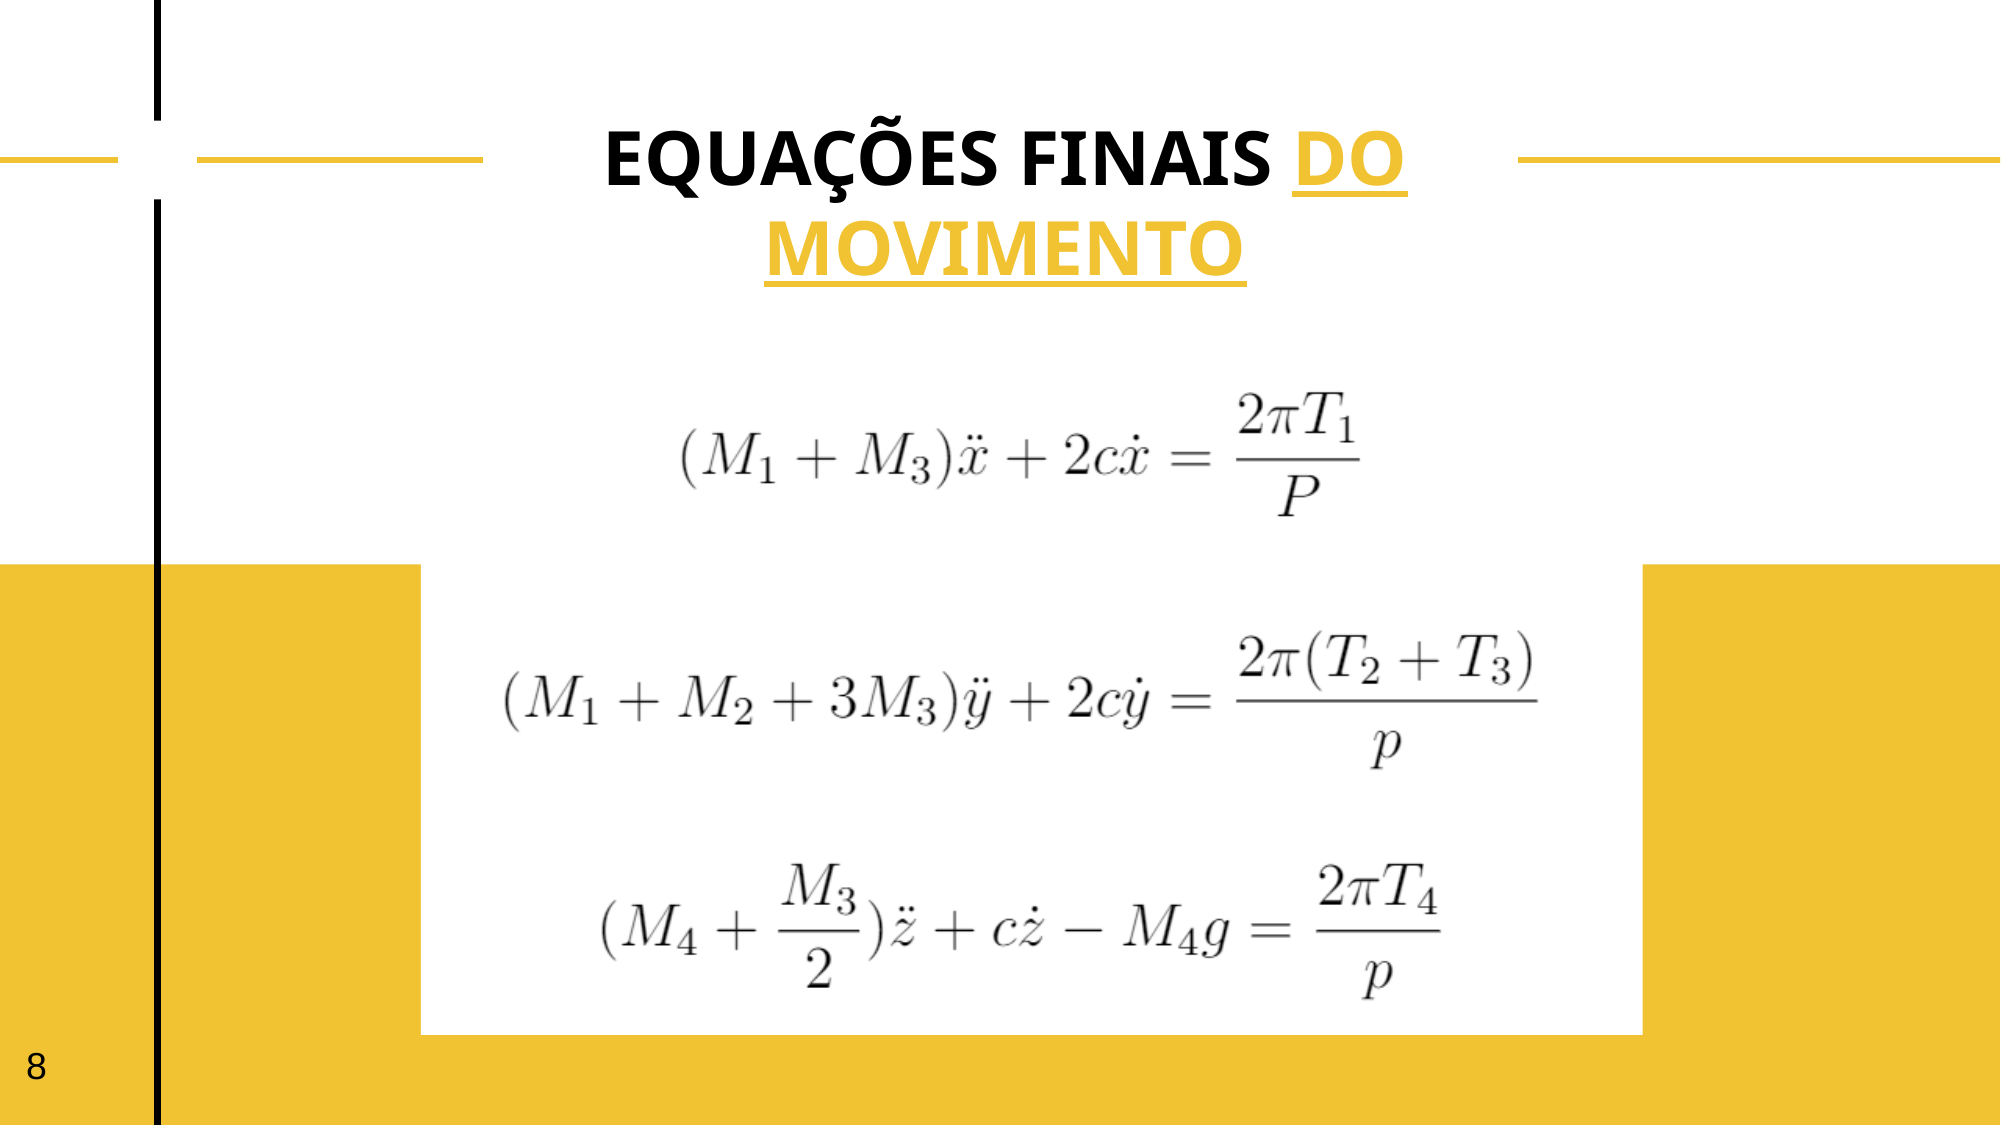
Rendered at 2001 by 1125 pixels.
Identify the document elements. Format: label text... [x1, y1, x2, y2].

title EQUAÇÕES FINAIS DO MOVIMENTO [463, 90, 1547, 239]
picture [420, 366, 1644, 1035]
text_box 8 [11, 1034, 80, 1095]
